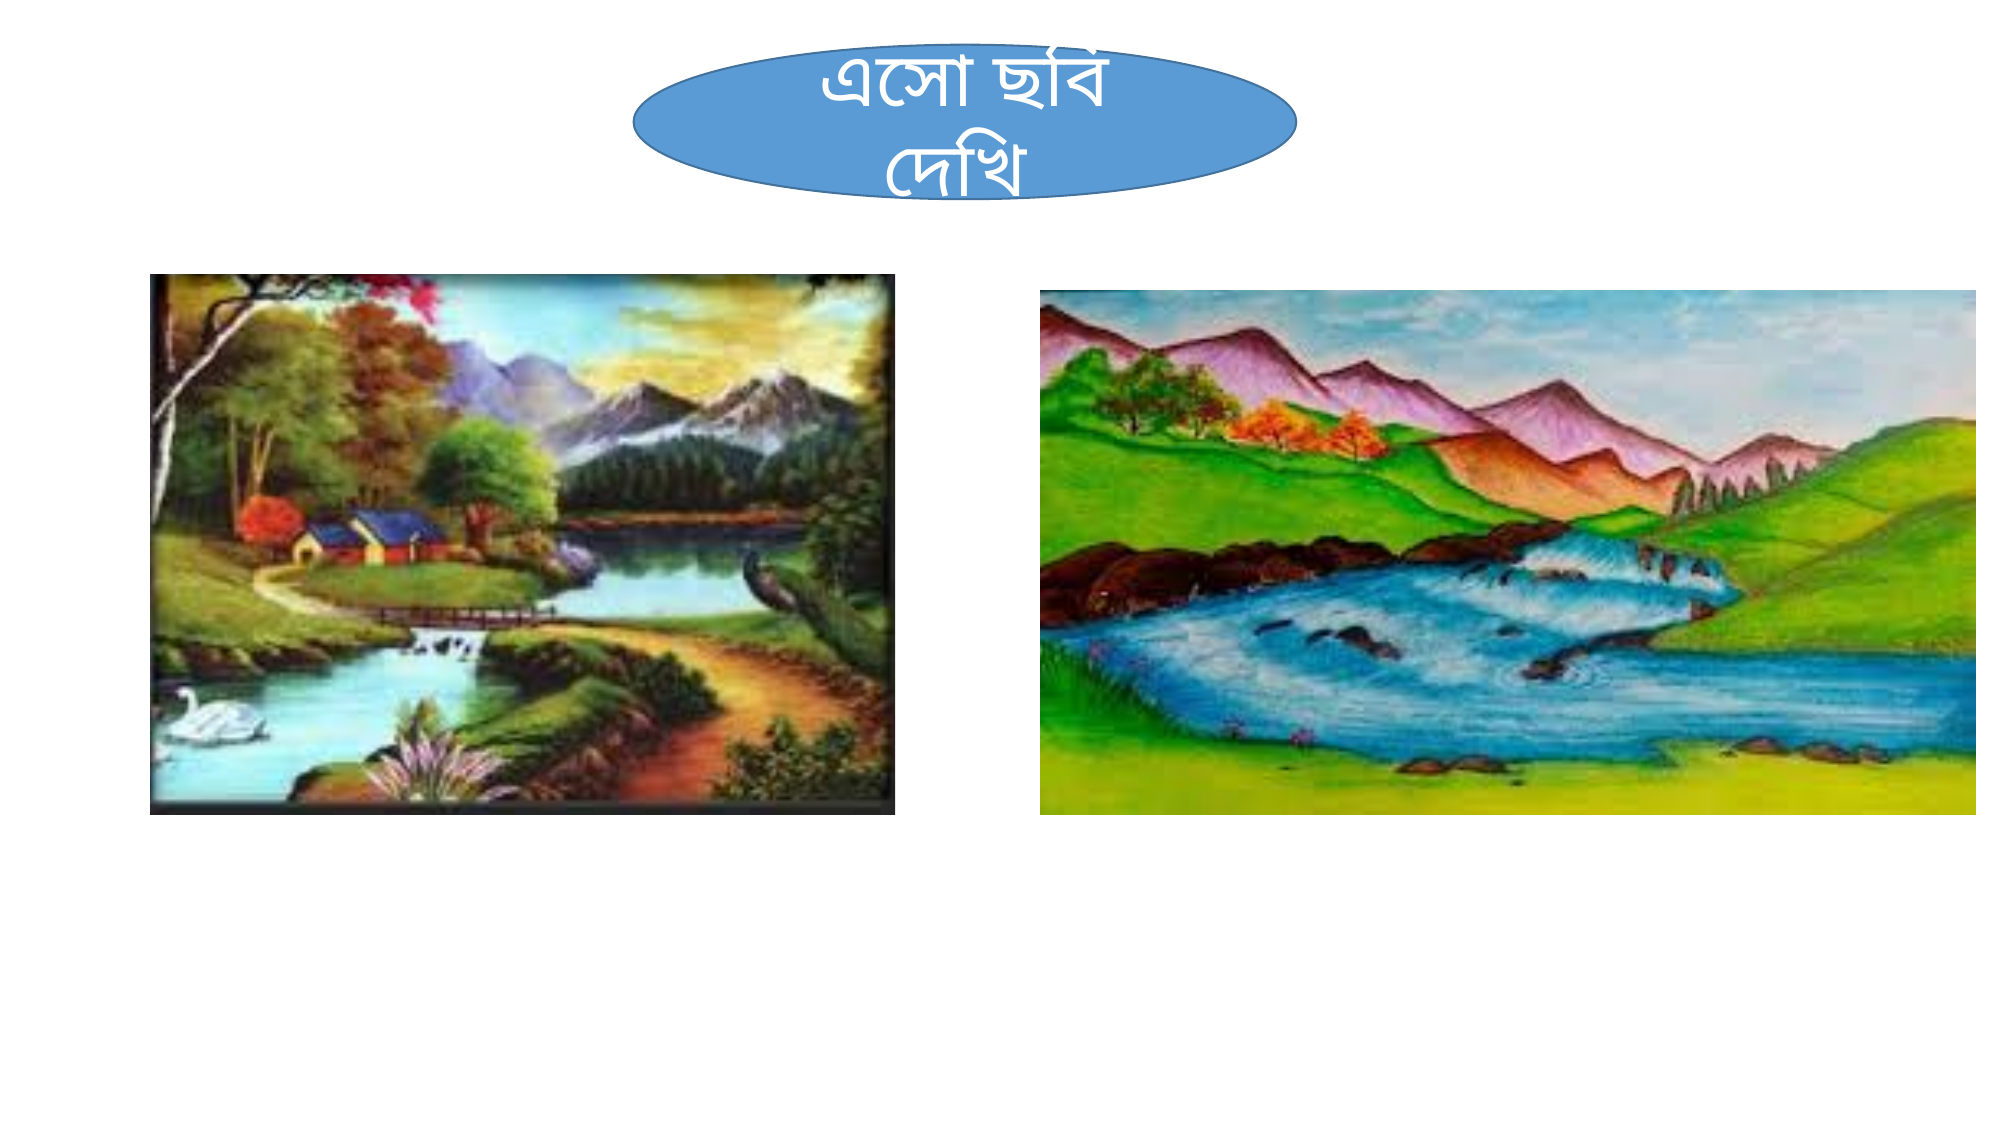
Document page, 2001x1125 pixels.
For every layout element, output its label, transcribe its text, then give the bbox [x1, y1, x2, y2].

picture [1040, 290, 1976, 815]
picture [149, 274, 896, 815]
text_box এসো ছবি দেখি [632, 43, 1298, 201]
